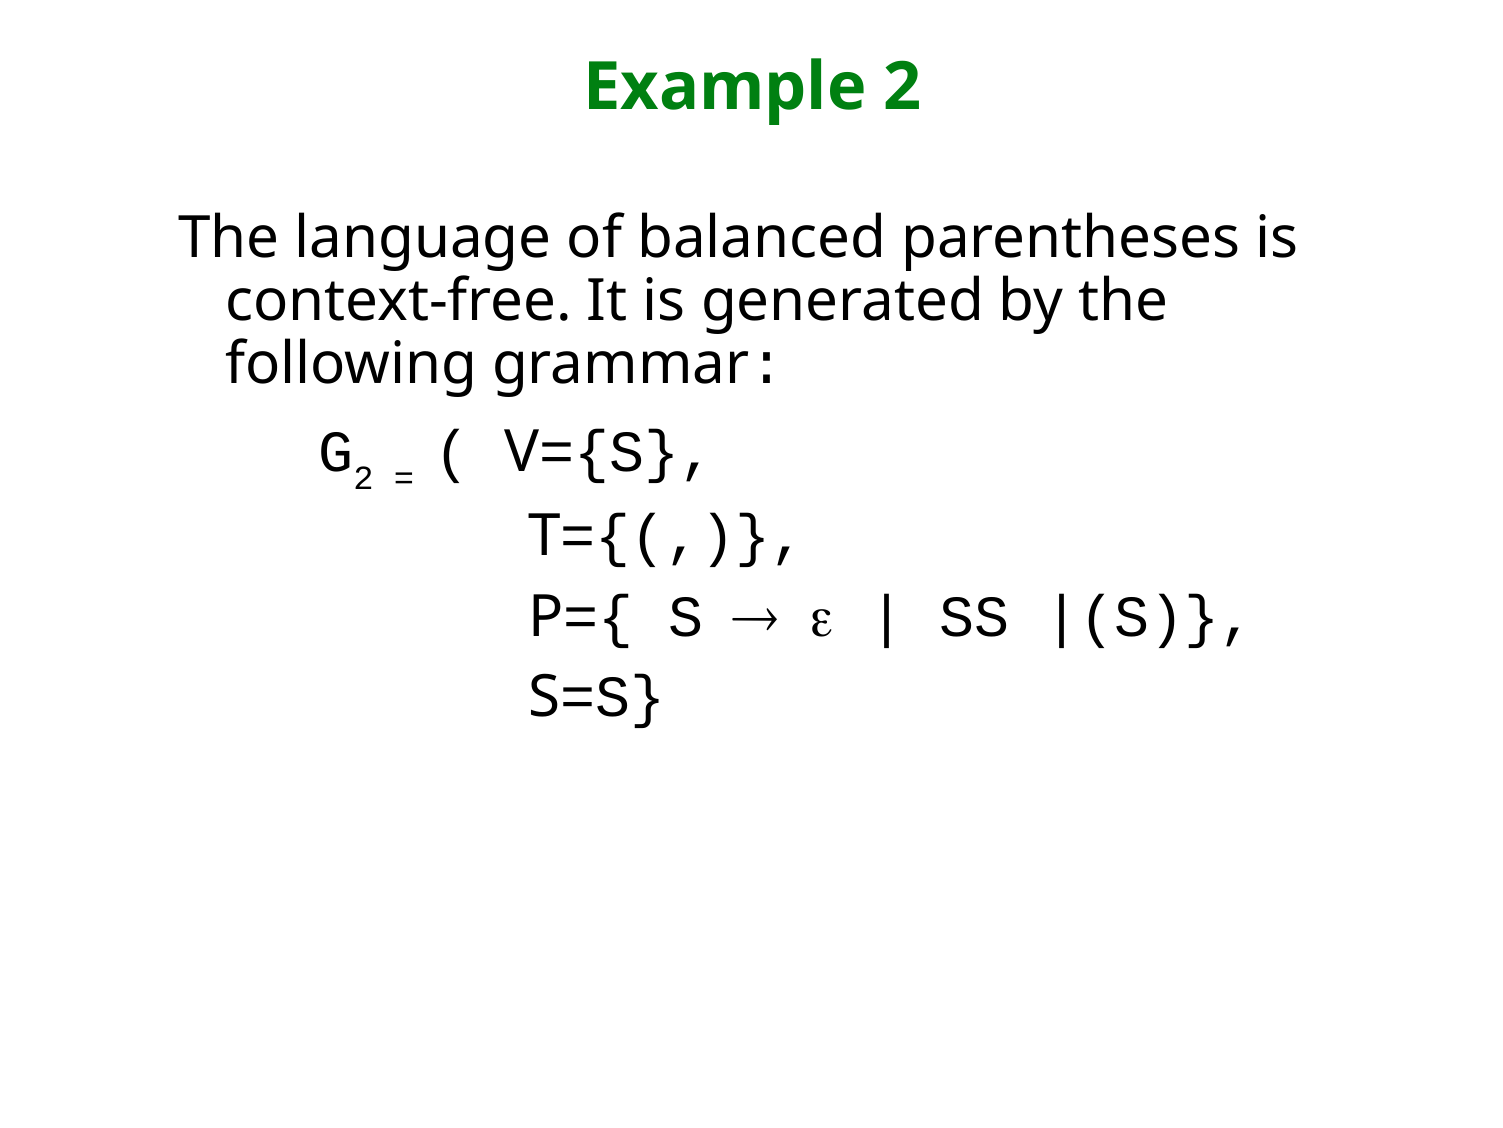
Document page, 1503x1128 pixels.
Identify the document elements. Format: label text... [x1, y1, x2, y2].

list The language of balanced parentheses is context-free. It is generated by the following grammar: G2 = ( V={S}, T={(,)}, P={ S ® e | SS |(S)}, S=S} [161, 198, 1341, 990]
title Example 2 [567, 49, 938, 129]
